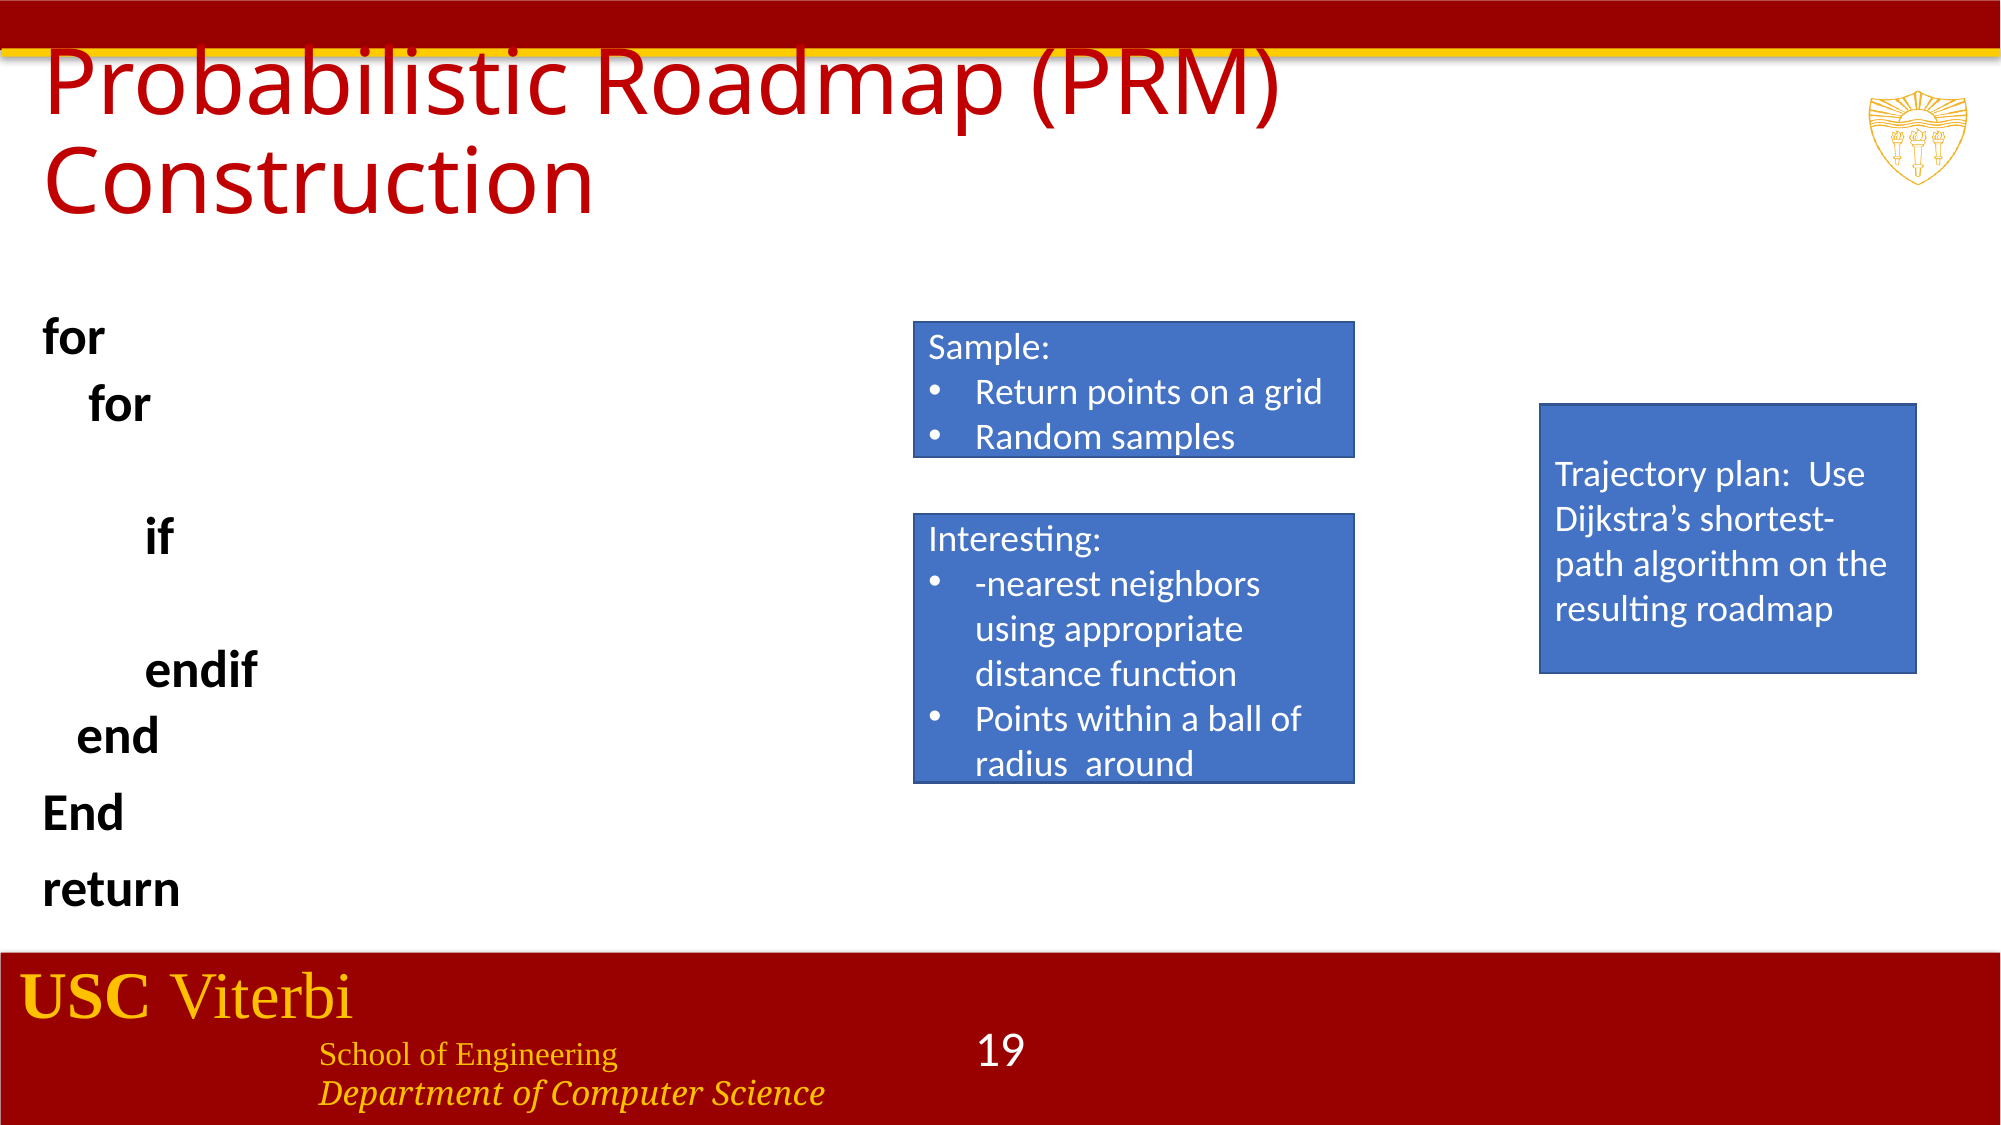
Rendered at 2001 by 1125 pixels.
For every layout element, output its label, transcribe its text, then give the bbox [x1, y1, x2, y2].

text_box Trajectory plan: Use Dijkstra’s shortest-path algorithm on the resulting roadmap [1539, 403, 1917, 674]
slide_number 19 [774, 1016, 1225, 1077]
title Probabilistic Roadmap (PRM) Construction [27, 70, 1819, 199]
picture [1836, 76, 2000, 199]
text_box Sample: Return points on a grid Random samples [913, 321, 1355, 458]
